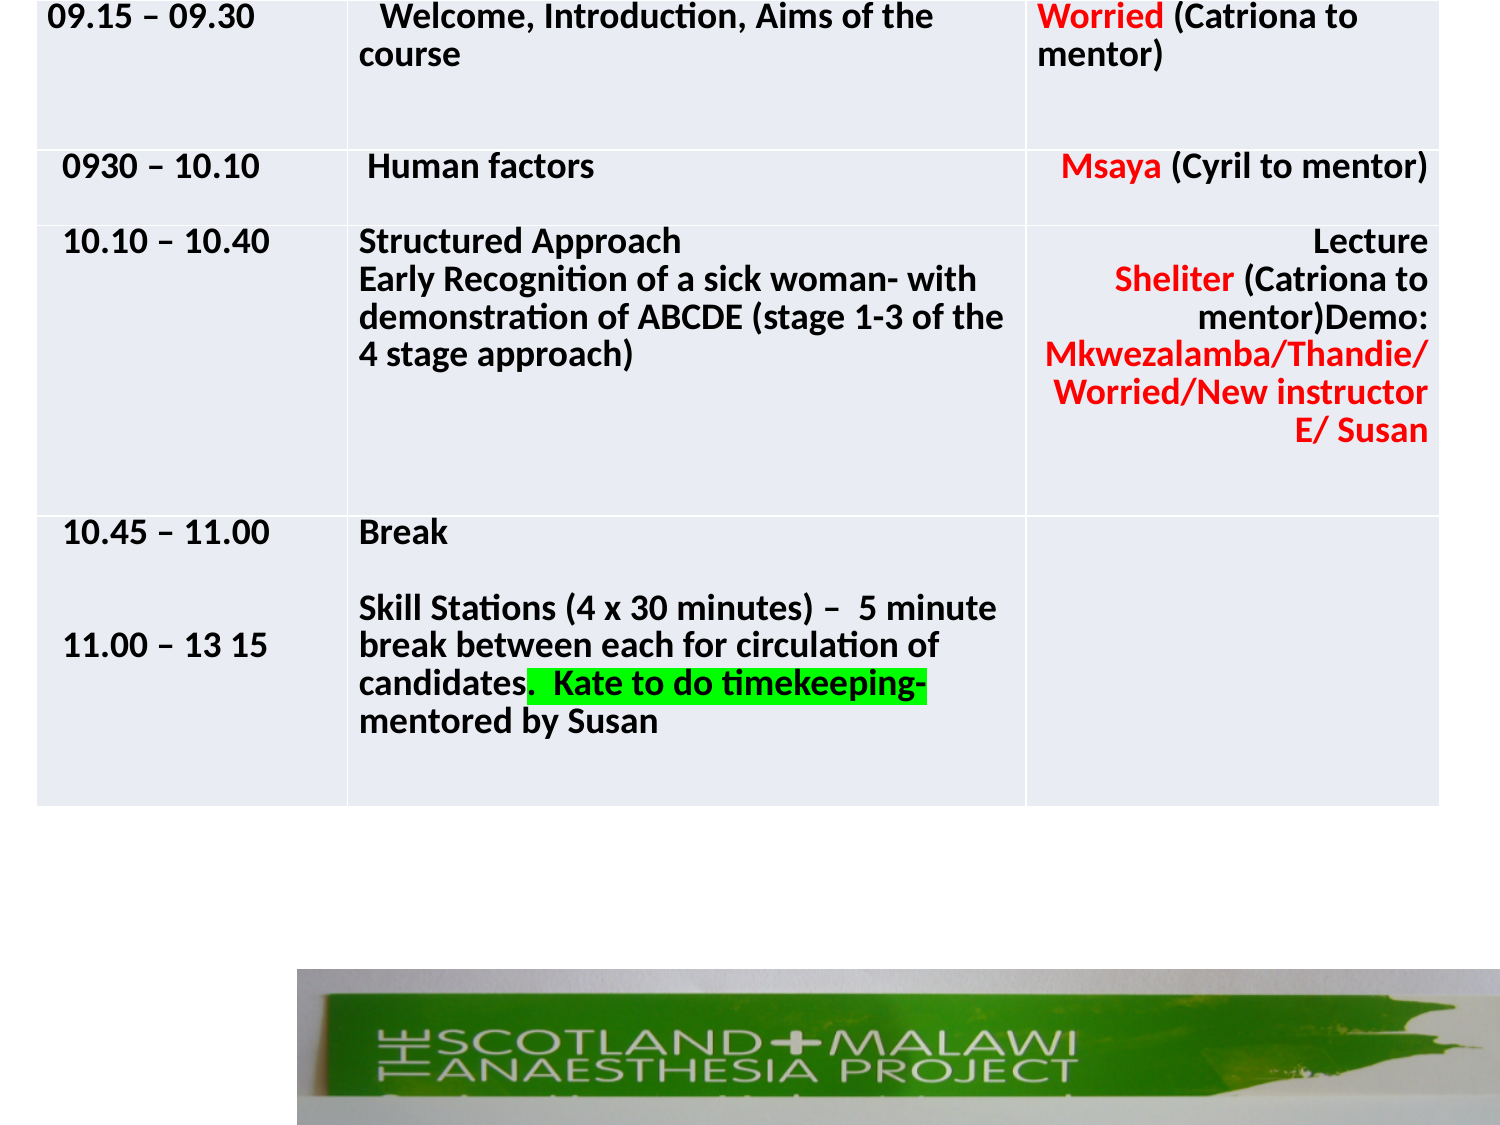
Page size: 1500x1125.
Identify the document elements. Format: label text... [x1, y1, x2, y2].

table_header 09.15 – 09.30 [37, 1, 347, 149]
picture [297, 968, 1500, 1125]
table_header Worried (Catriona to mentor) [1027, 1, 1439, 149]
table_cell 0930 – 10.10 [37, 151, 347, 225]
table_cell Msaya (Cyril to mentor) [1027, 151, 1439, 225]
table_cell Human factors [348, 151, 1025, 225]
table_cell Lecture Sheliter (Catriona to mentor)Demo: Mkwezalamba/Thandie/Worried/New instructor E/ Susan [1027, 226, 1439, 515]
table_cell 10.10 – 10.40 [37, 226, 347, 515]
table_cell [1027, 517, 1439, 806]
table_cell Structured Approach Early Recognition of a sick woman- with demonstration of ABCDE (stage 1-3 of the 4 stage approach) [348, 226, 1025, 515]
table_cell Break Skill Stations (4 x 30 minutes) – 5 minute break between each for circulation of candidates. Kate to do timekeeping- mentored by Susan [348, 517, 1025, 806]
table_cell 10.45 – 11.00 11.00 – 13 15 [37, 517, 347, 806]
table_header Welcome, Introduction, Aims of the course [348, 1, 1025, 149]
